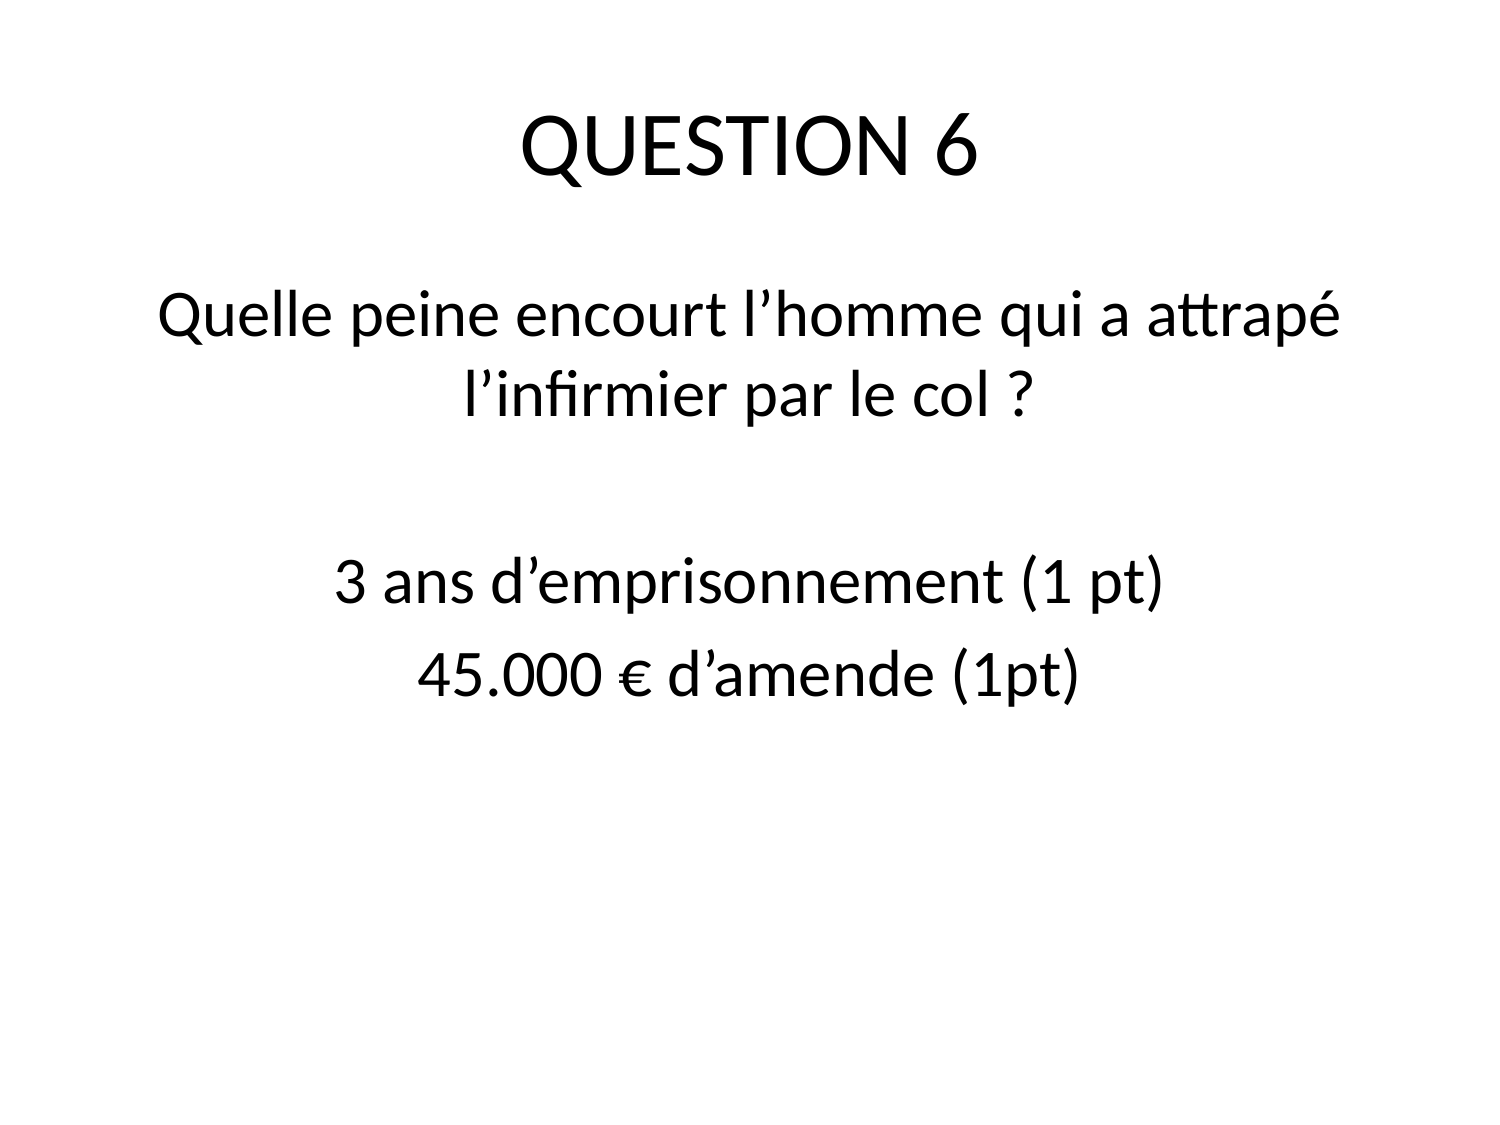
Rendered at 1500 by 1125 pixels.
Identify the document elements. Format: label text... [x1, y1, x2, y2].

list Quelle peine encourt l’homme qui a attrapé l’infirmier par le col ? 3 ans d’emprisonnement (1 pt) 45.000 € d’amende (1pt) [75, 262, 1425, 1005]
title QUESTION 6 [75, 45, 1425, 233]
